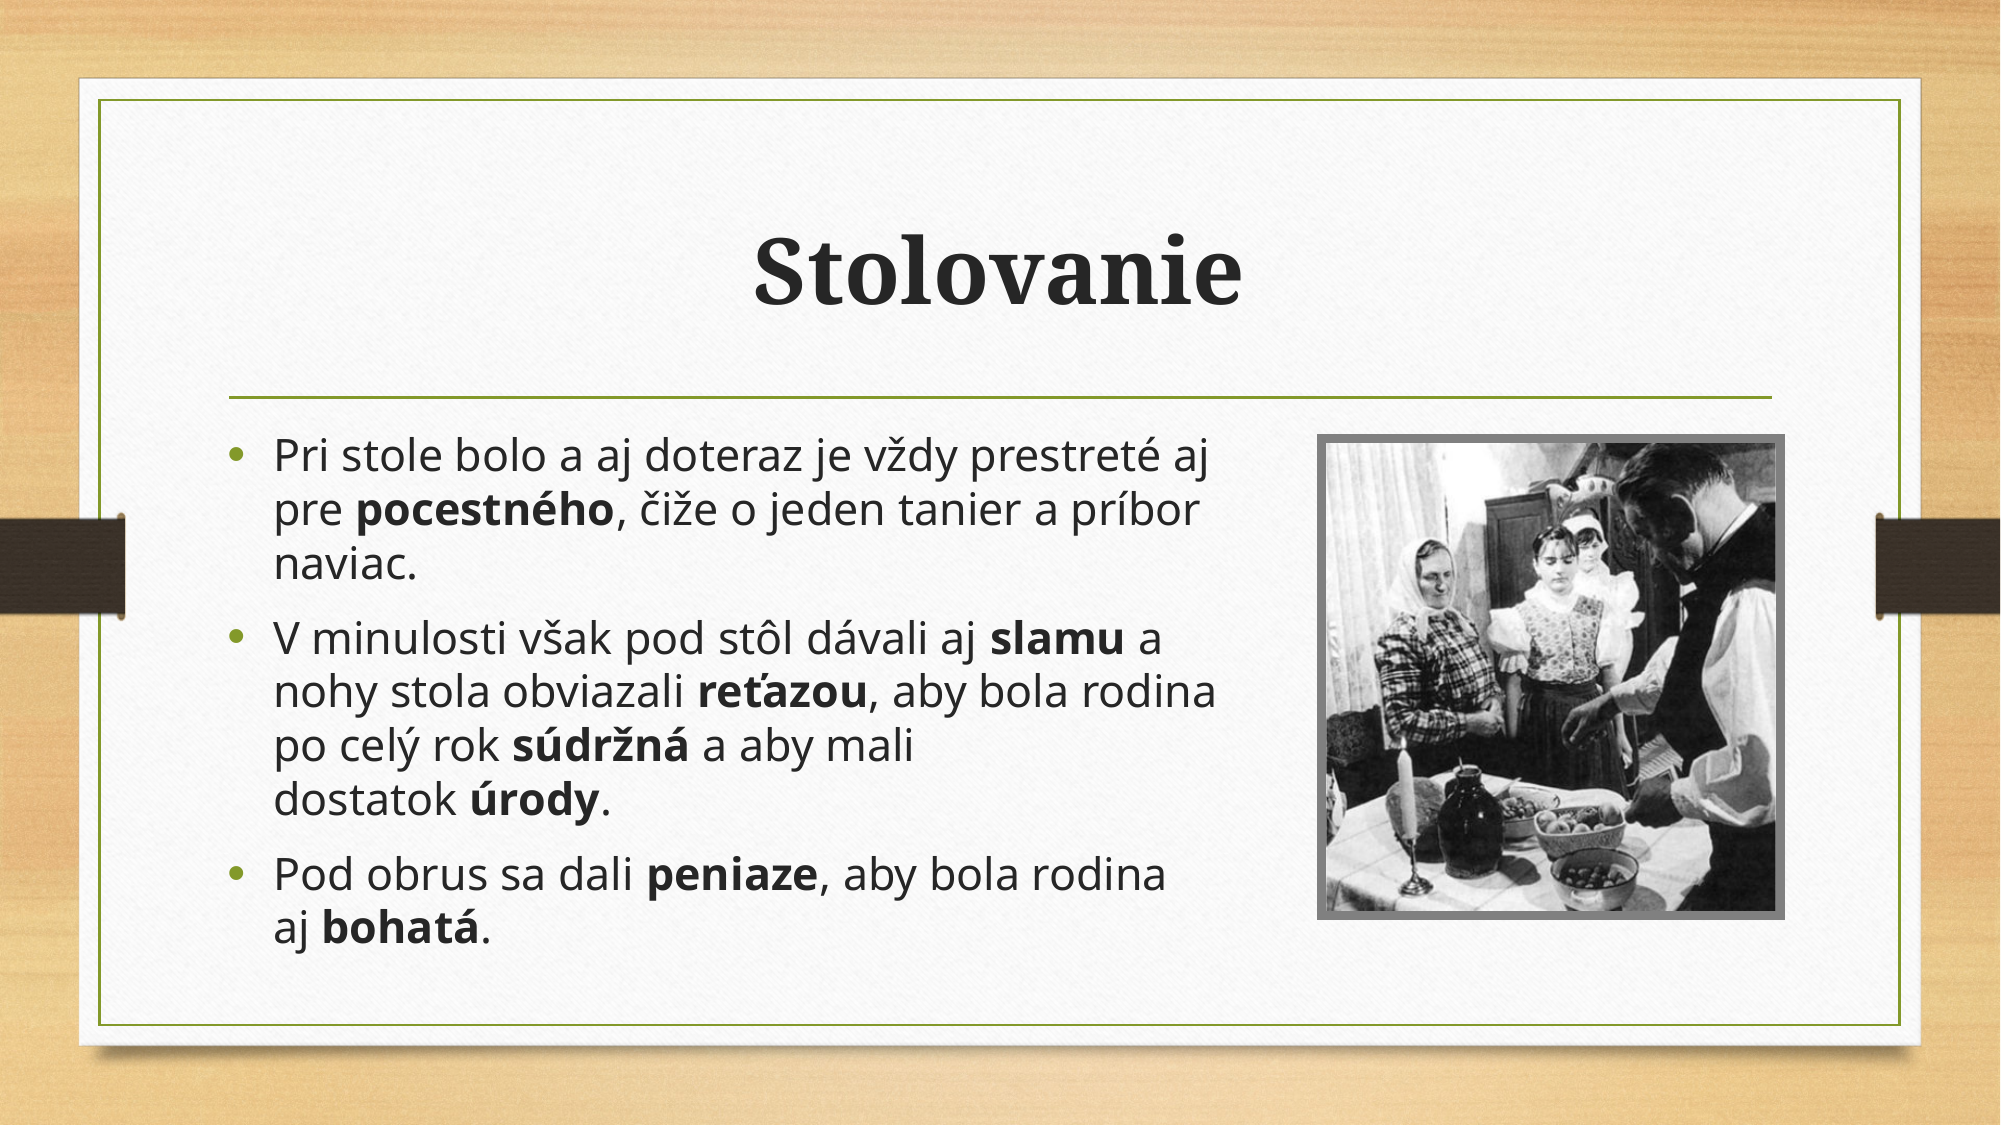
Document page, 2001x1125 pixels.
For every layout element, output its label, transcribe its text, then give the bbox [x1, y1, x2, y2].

list Pri stole bolo a aj doteraz je vždy prestreté aj pre pocestného, čiže o jeden tanier a príbor naviac. V minulosti však pod stôl dávali aj slamu a nohy stola obviazali reťazou, aby bola rodina po celý rok súdržná a aby mali dostatok úrody. Pod obrus sa dali peniaze, aby bola rodina aj bohatá. [212, 419, 1239, 964]
title Stolovanie [212, 161, 1788, 375]
picture [0, 0, 2001, 1125]
